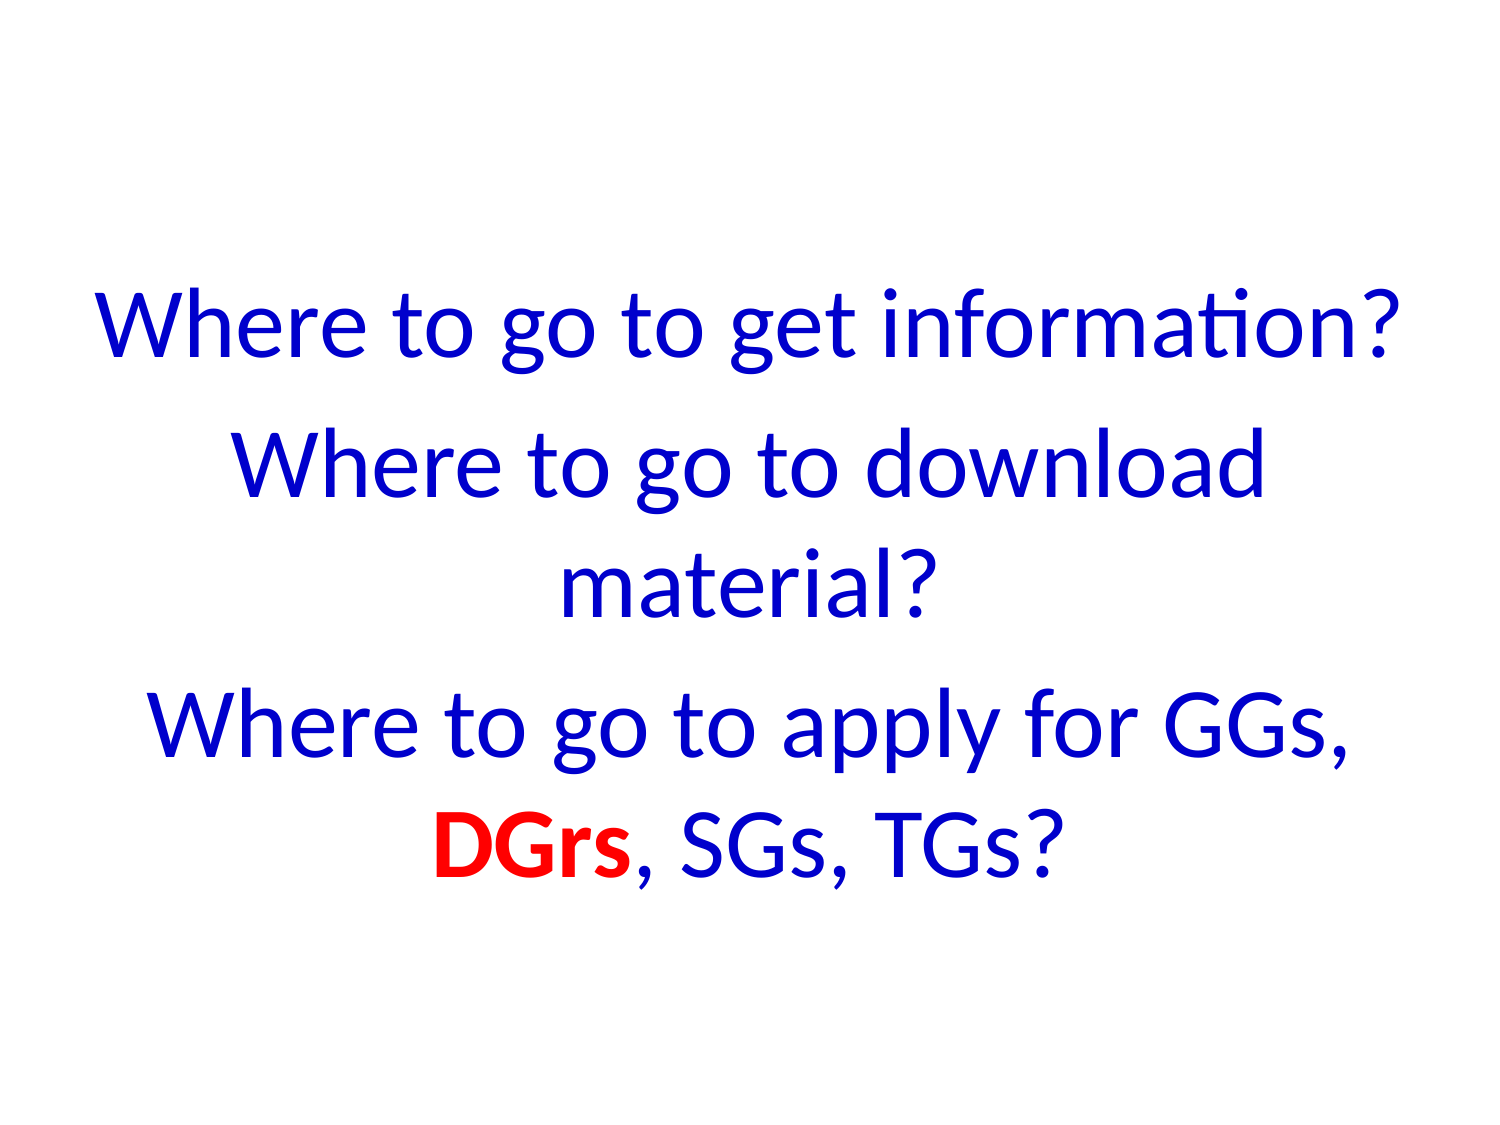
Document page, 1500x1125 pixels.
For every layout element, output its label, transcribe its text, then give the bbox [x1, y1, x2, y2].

list Where to go to get information? Where to go to download material? Where to go to apply for GGs, DGrs, SGs, TGs? [75, 249, 1425, 938]
